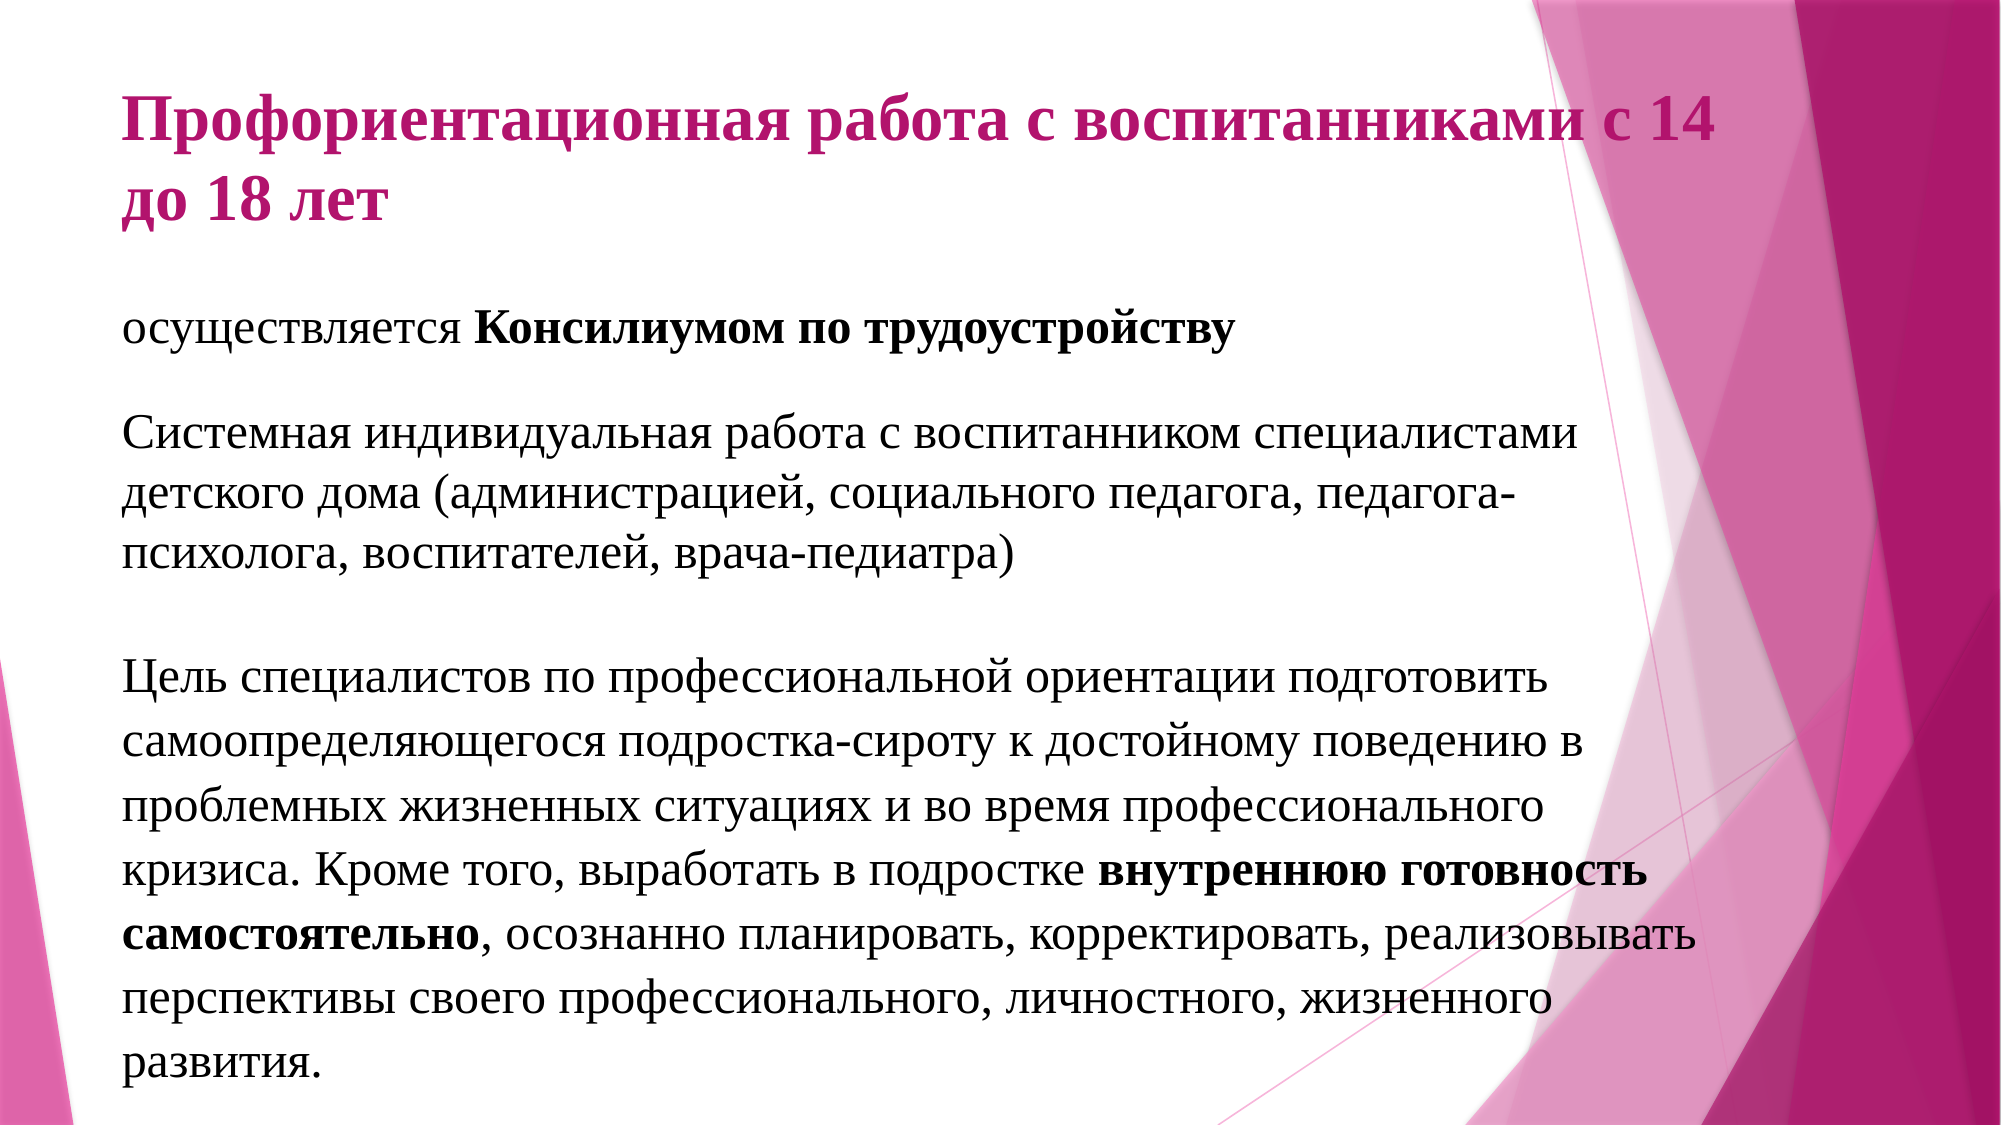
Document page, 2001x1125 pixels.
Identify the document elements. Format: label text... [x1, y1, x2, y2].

text_box Профориентационная работа с воспитанниками с 14 до 18 лет осуществляется Консилиумом по трудоустройству Системная индивидуальная работа с воспитанником специалистами детского дома (администрацией, социального педагога, педагога-психолога, воспитателей, врача-педиатра) Цель специалистов по профессиональной ориентации подготовить самоопределяющегося подростка-сироту к достойному поведению в проблемных жизненных ситуациях и во время профессионального кризиса. Кроме того, выработать в подростке внутреннюю готовность самостоятельно, осознанно планировать, корректировать, реализовывать перспективы своего профессионального, личностного, жизненного развития. [107, 66, 1737, 1125]
